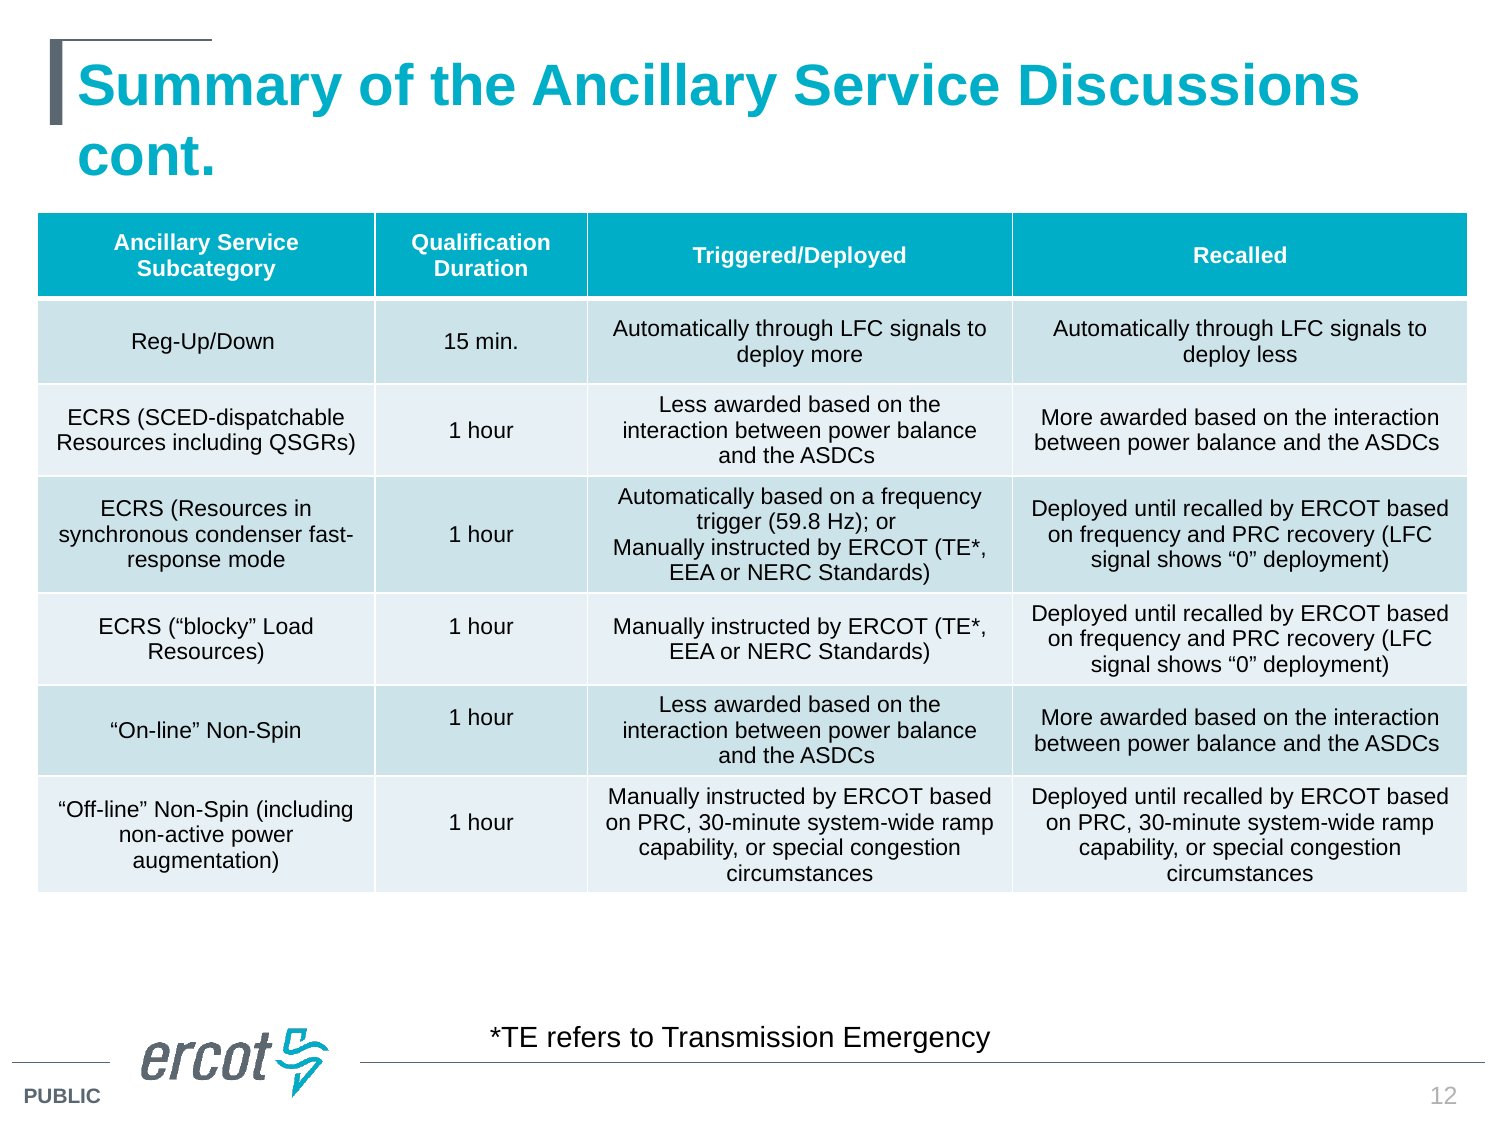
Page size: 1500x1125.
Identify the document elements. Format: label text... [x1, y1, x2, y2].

table_cell 1 hour [376, 777, 587, 892]
table_cell “On-line” Non-Spin [38, 686, 374, 775]
table_cell 1 hour [376, 477, 587, 592]
table_cell 15 min. [376, 301, 587, 383]
table_cell Deployed until recalled by ERCOT based on frequency and PRC recovery (LFC signal shows “0” deployment) [1013, 477, 1467, 592]
table_cell Reg-Up/Down [38, 301, 374, 383]
table_cell ECRS (“blocky” Load Resources) [38, 594, 374, 684]
picture [137, 1024, 332, 1100]
table_header Triggered/Deployed [588, 213, 1012, 296]
table_cell Less awarded based on the interaction between power balance and the ASDCs [588, 385, 1012, 475]
table_header Ancillary Service Subcategory [38, 213, 374, 296]
table_cell Deployed until recalled by ERCOT based on frequency and PRC recovery (LFC signal shows “0” deployment) [1013, 594, 1467, 684]
table_cell Automatically through LFC signals to deploy more [588, 301, 1012, 383]
table_cell Automatically based on a frequency trigger (59.8 Hz); or Manually instructed by ERCOT (TE*, EEA or NERC Standards) [588, 477, 1012, 592]
table_cell Automatically through LFC signals to deploy less [1013, 301, 1467, 383]
table_header Recalled [1013, 213, 1467, 296]
table_cell 1 hour [376, 385, 587, 475]
table_cell Less awarded based on the interaction between power balance and the ASDCs [588, 686, 1012, 775]
slide_number 12 [1400, 1076, 1488, 1113]
table_cell Deployed until recalled by ERCOT based on PRC, 30-minute system-wide ramp capability, or special congestion circumstances [1013, 777, 1467, 892]
table_cell ECRS (SCED-dispatchable Resources including QSGRs) [38, 385, 374, 475]
table_cell Manually instructed by ERCOT (TE*, EEA or NERC Standards) [588, 594, 1012, 684]
table_cell Manually instructed by ERCOT based on PRC, 30-minute system-wide ramp capability, or special congestion circumstances [588, 777, 1012, 892]
table_cell 1 hour [376, 594, 587, 684]
text_box *TE refers to Transmission Emergency [474, 1010, 1113, 1061]
table_cell 1 hour [376, 686, 587, 775]
table_cell More awarded based on the interaction between power balance and the ASDCs [1013, 385, 1467, 475]
table_cell More awarded based on the interaction between power balance and the ASDCs [1013, 686, 1467, 775]
table_header Qualification Duration [376, 213, 587, 296]
title Summary of the Ancillary Service Discussions cont. [62, 39, 1450, 125]
table_cell “Off-line” Non-Spin (including non-active power augmentation) [38, 777, 374, 892]
table_cell ECRS (Resources in synchronous condenser fast-response mode [38, 477, 374, 592]
